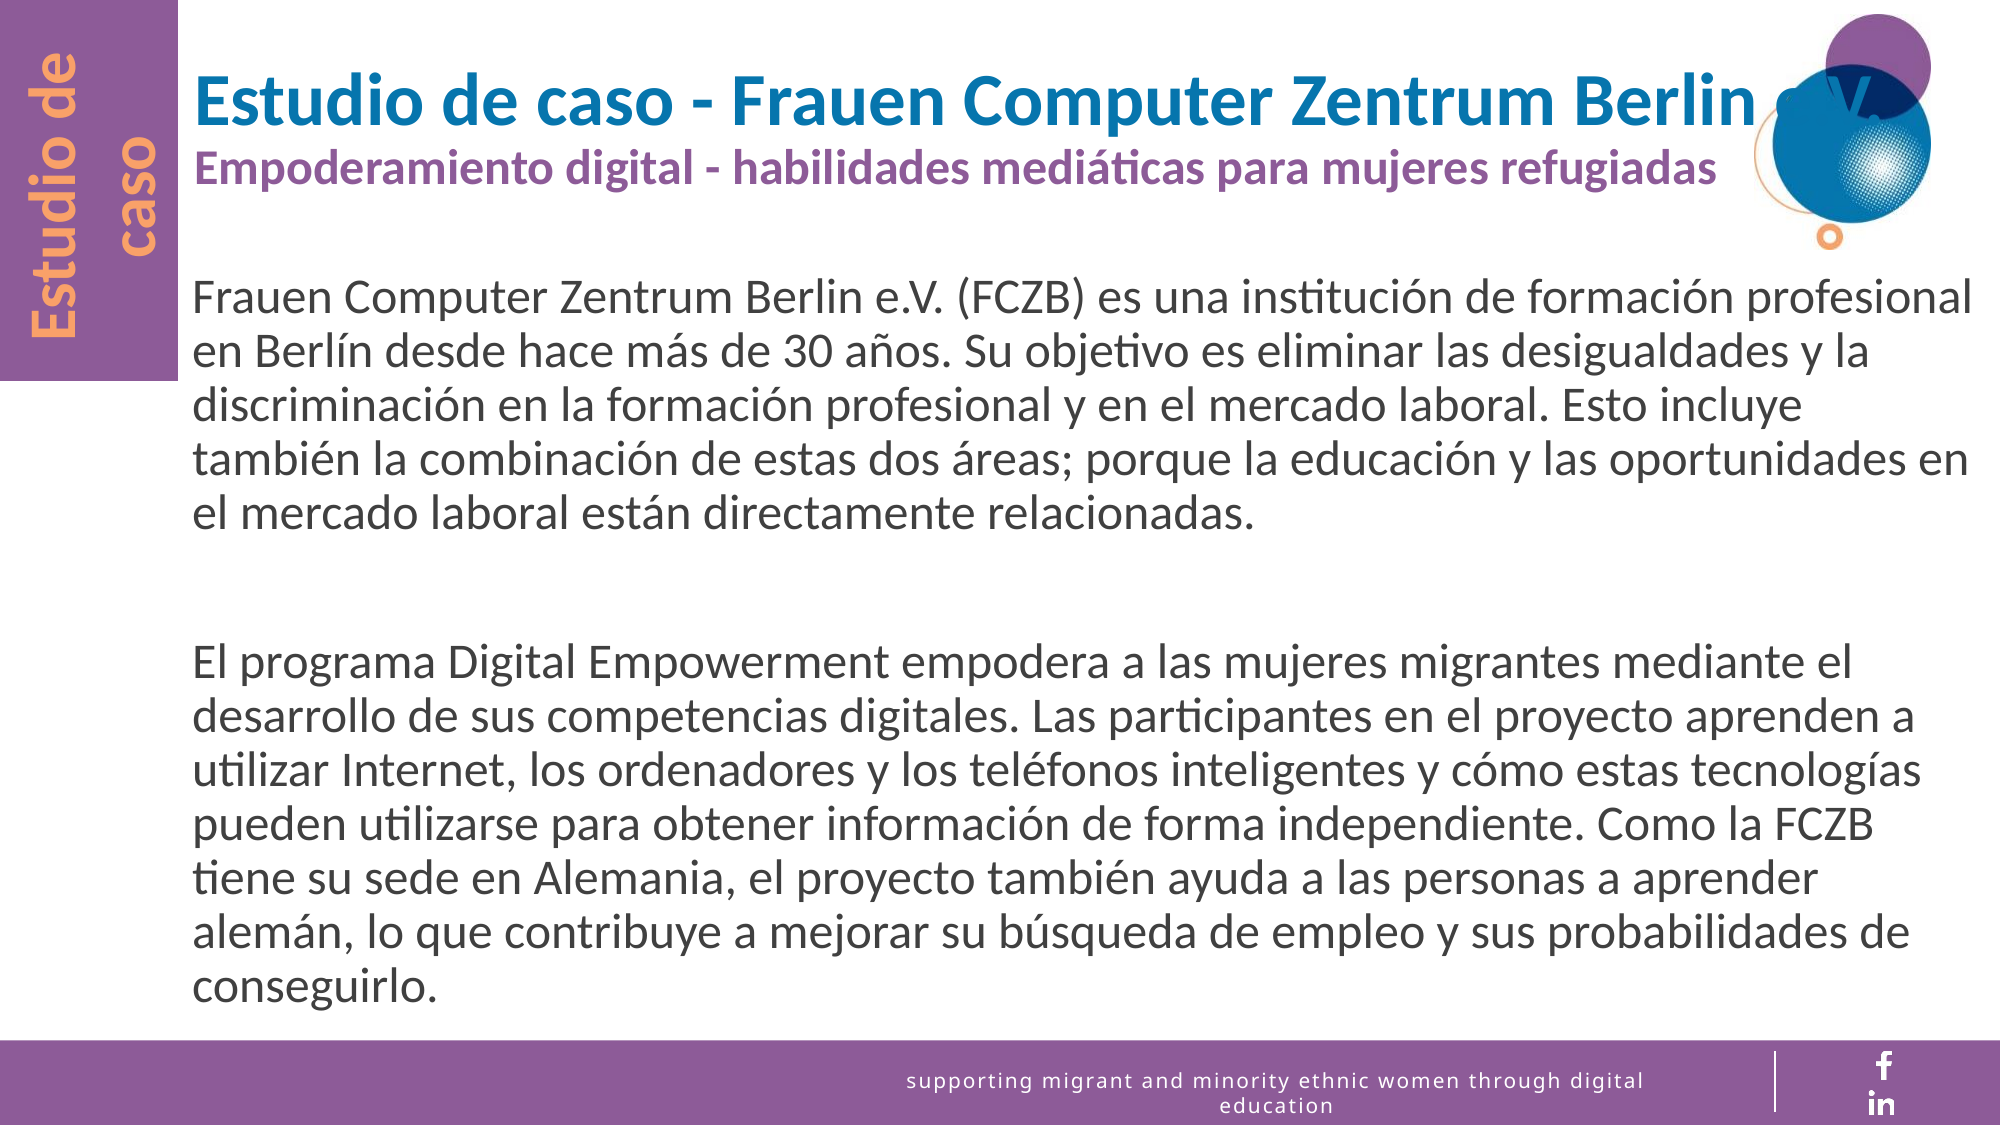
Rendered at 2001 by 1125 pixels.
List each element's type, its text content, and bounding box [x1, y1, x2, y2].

list Frauen Computer Zentrum Berlin e.V. (FCZB) es una institución de formación profesional en Berlín desde hace más de 30 años. Su objetivo es eliminar las desigualdades y la discriminación en la formación profesional y en el mercado laboral. Esto incluye también la combinación de estas dos áreas; porque la educación y las oportunidades en el mercado laboral están directamente relacionadas. El programa Digital Empowerment empodera a las mujeres migrantes mediante el desarrollo de sus competencias digitales. Las participantes en el proyecto aprenden a utilizar Internet, los ordenadores y los teléfonos inteligentes y cómo estas tecnologías pueden utilizarse para obtener información de forma independiente. Como la FCZB tiene su sede en Alemania, el proyecto también ayuda a las personas a aprender alemán, lo que contribuye a mejorar su búsqueda de empleo y sus probabilidades de conseguirlo. [177, 262, 1999, 1027]
picture [1754, 14, 1931, 52]
picture [1754, 239, 1931, 250]
list Estudio de caso - Frauen Computer Zentrum Berlin e.V. Empoderamiento digital - habilidades mediáticas para mujeres refugiadas [179, 52, 2000, 239]
text_box [0, 0, 178, 381]
text_box Estudio de caso [1, 25, 176, 369]
